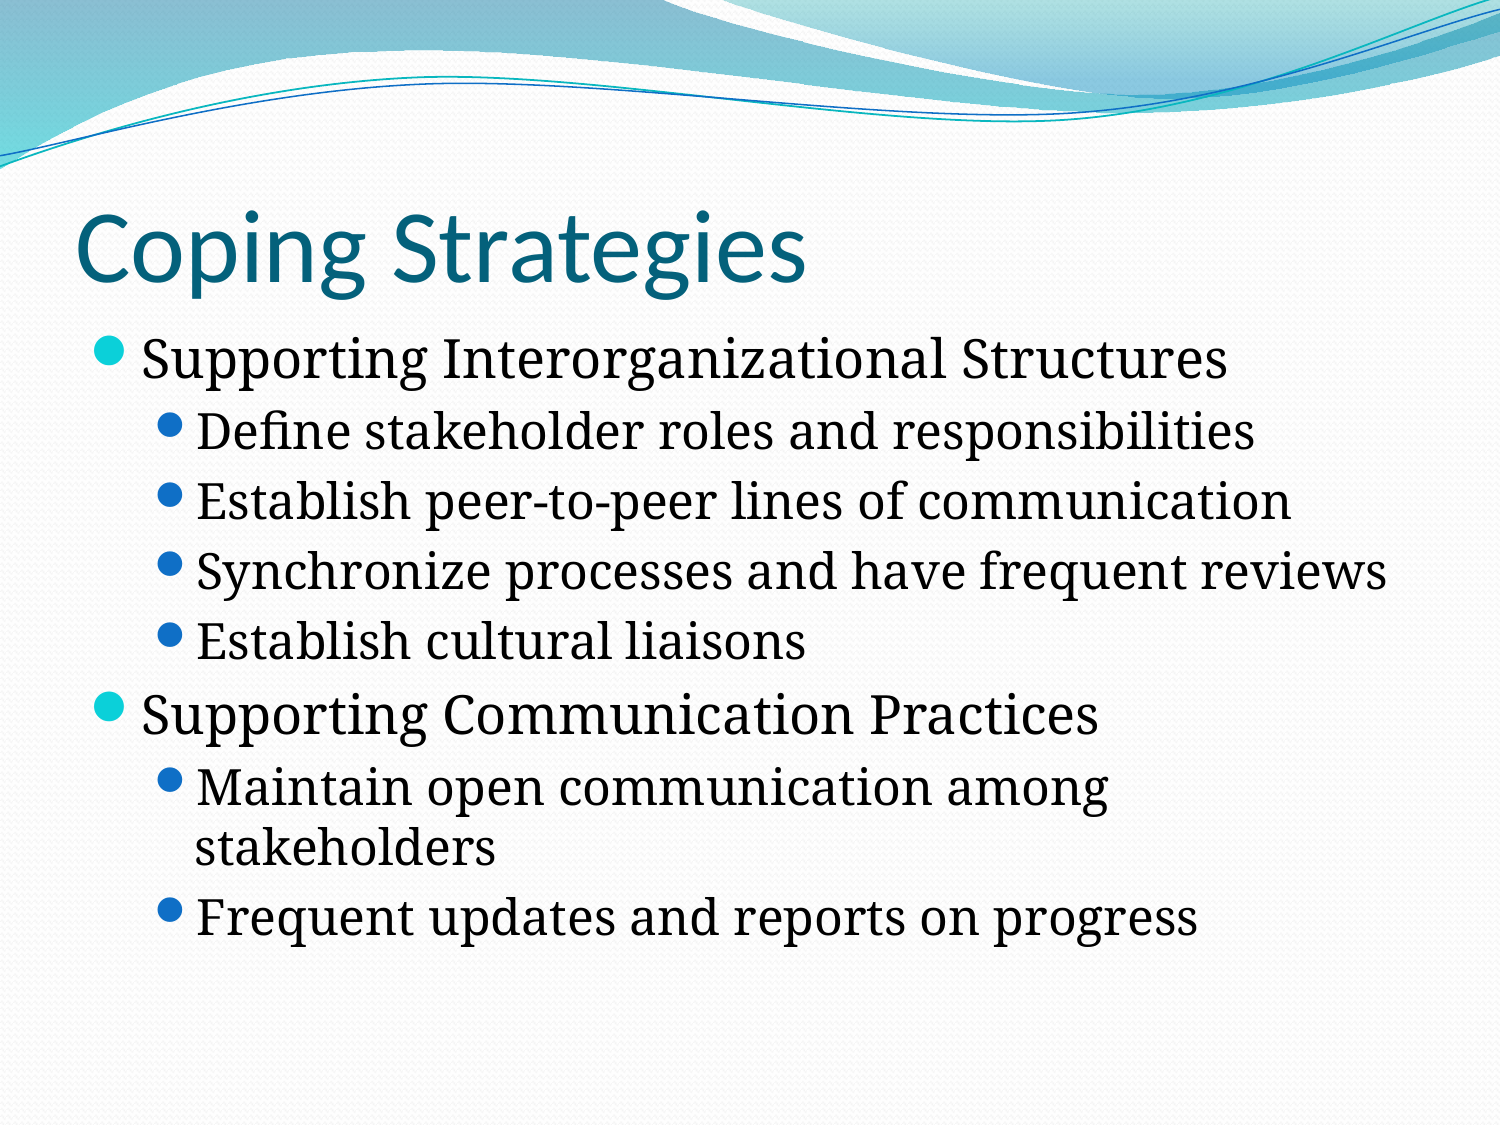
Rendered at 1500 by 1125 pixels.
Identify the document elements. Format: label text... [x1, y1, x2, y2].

title Coping Strategies [75, 115, 1425, 303]
list Supporting Interorganizational Structures Define stakeholder roles and responsibilities Establish peer-to-peer lines of communication Synchronize processes and have frequent reviews Establish cultural liaisons Supporting Communication Practices Maintain open communication among stakeholders Frequent updates and reports on progress [75, 317, 1425, 1038]
